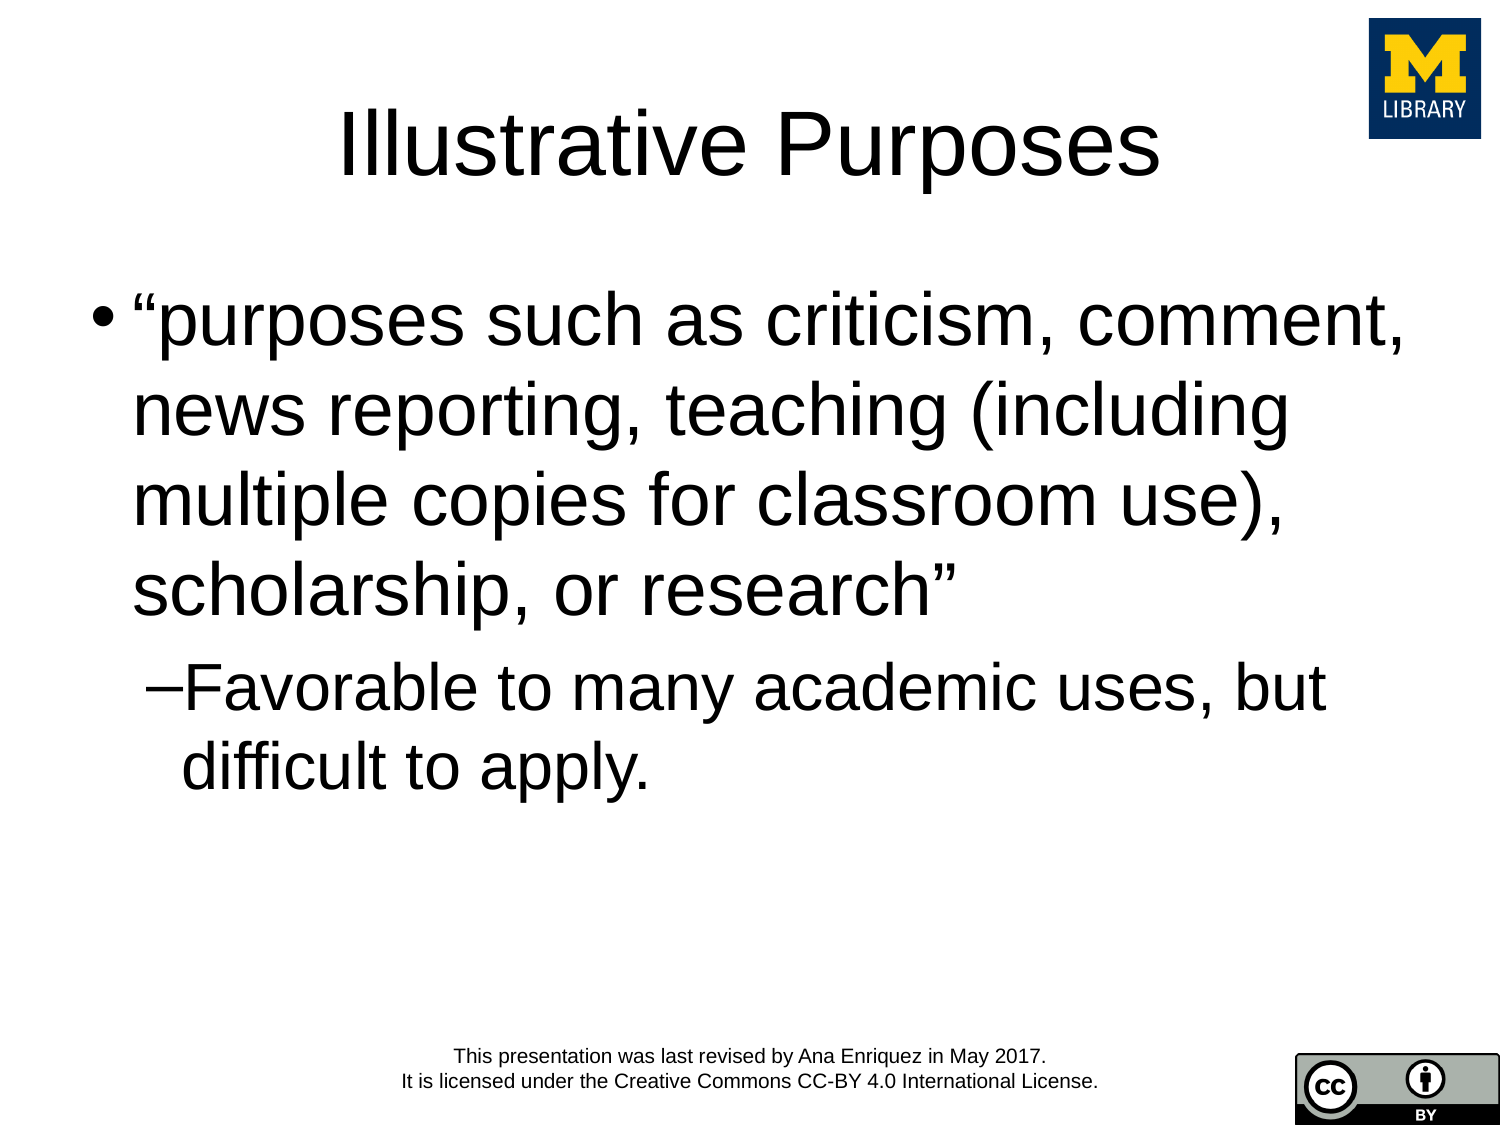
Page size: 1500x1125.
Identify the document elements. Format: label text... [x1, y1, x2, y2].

picture [1295, 1053, 1500, 1125]
title Illustrative Purposes [75, 45, 1425, 233]
list “purposes such as criticism, comment, news reporting, teaching (including multiple copies for classroom use), scholarship, or research” Favorable to many academic uses, but difficult to apply. [75, 262, 1425, 1005]
footer This presentation was last revised by Ana Enriquez in May 2017. It is licensed under the Creative Commons CC-BY 4.0 International License. [75, 1034, 1425, 1095]
